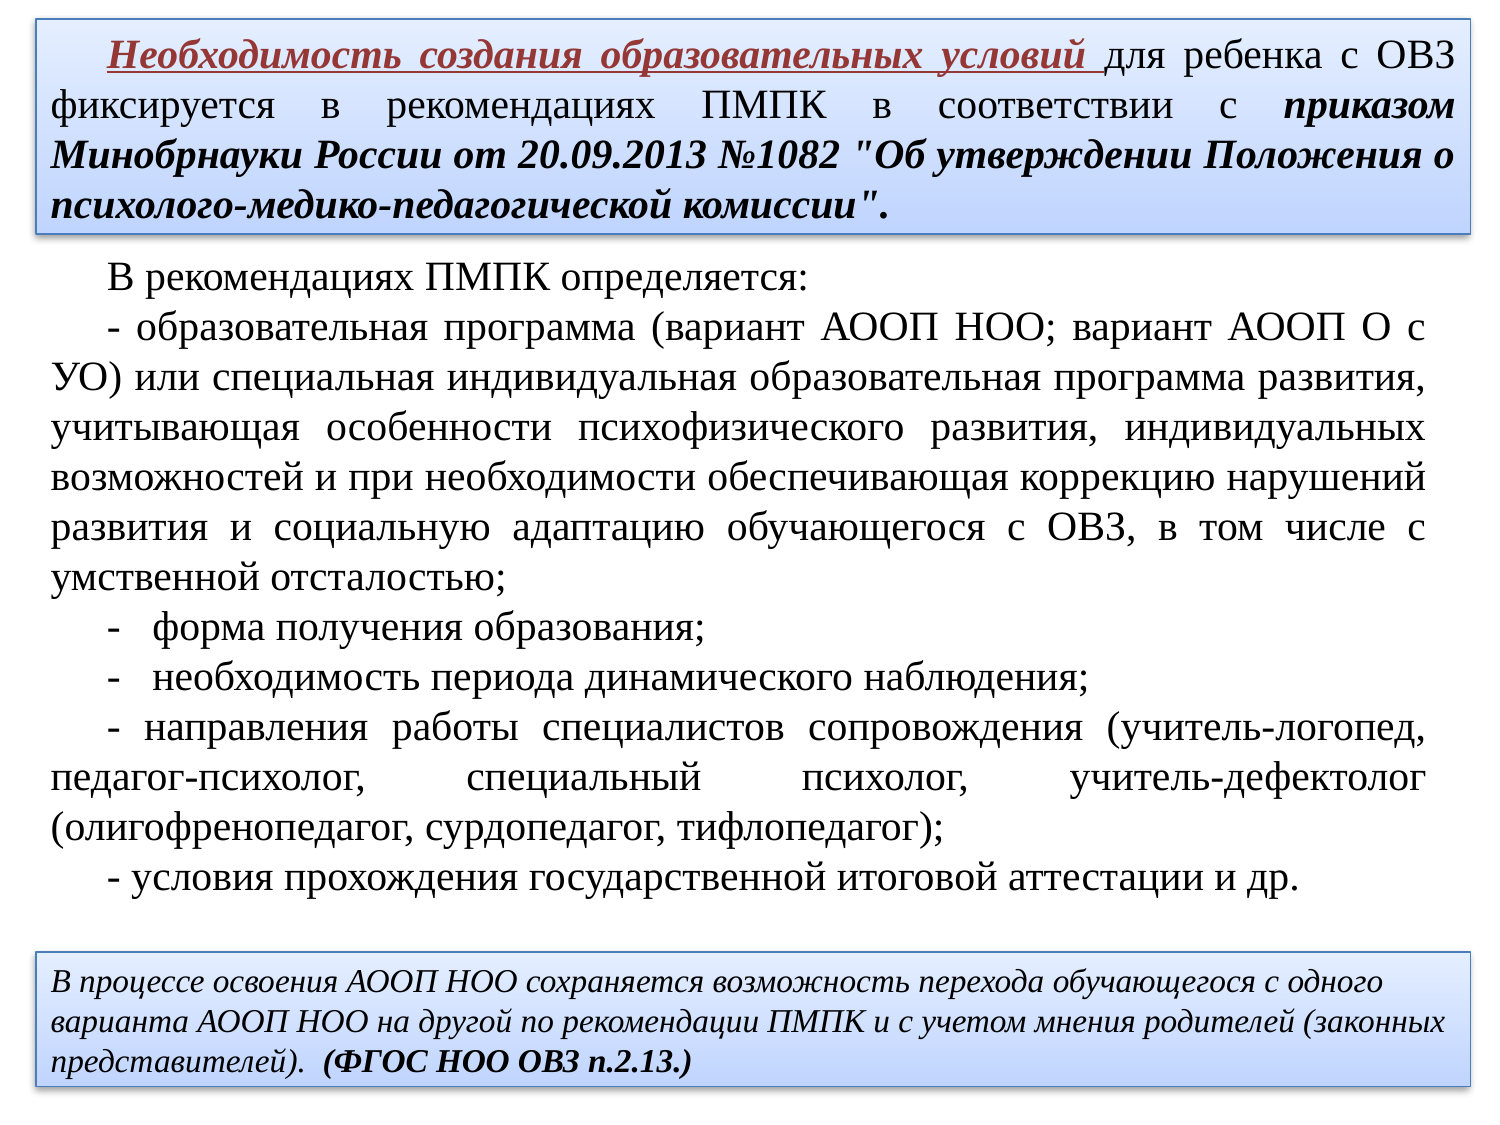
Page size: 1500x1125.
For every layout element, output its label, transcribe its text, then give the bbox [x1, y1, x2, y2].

text_box В рекомендациях ПМПК определяется: - образовательная программа (вариант АООП НОО; вариант АООП О с УО) или специальная индивидуальная образовательная программа развития, учитывающая особенности психофизического развития, индивидуальных возможностей и при необходимости обеспечивающая коррекцию нарушений развития и социальную адаптацию обучающегося с ОВЗ, в том числе с умственной отсталостью; - форма получения образования; - необходимость периода динамического наблюдения; - направления работы специалистов сопровождения (учитель-логопед, педагог-психолог, специальный психолог, учитель-дефектолог (олигофренопедагог, сурдопедагог, тифлопедагог); - условия прохождения государственной итоговой аттестации и др. [35, 241, 1442, 907]
text_box В процессе освоения АООП НОО сохраняется возможность перехода обучающегося с одного варианта АООП НОО на другой по рекомендации ПМПК и с учетом мнения родителей (законных представителей). (ФГОС НОО ОВЗ п.2.13.) [35, 951, 1471, 1087]
text_box Необходимость создания образовательных условий для ребенка с ОВЗ фиксируется в рекомендациях ПМПК в соответствии с приказом Минобрнауки России от 20.09.2013 №1082 "Об утверждении Положения о психолого-медико-педагогической комиссии". [35, 18, 1471, 235]
